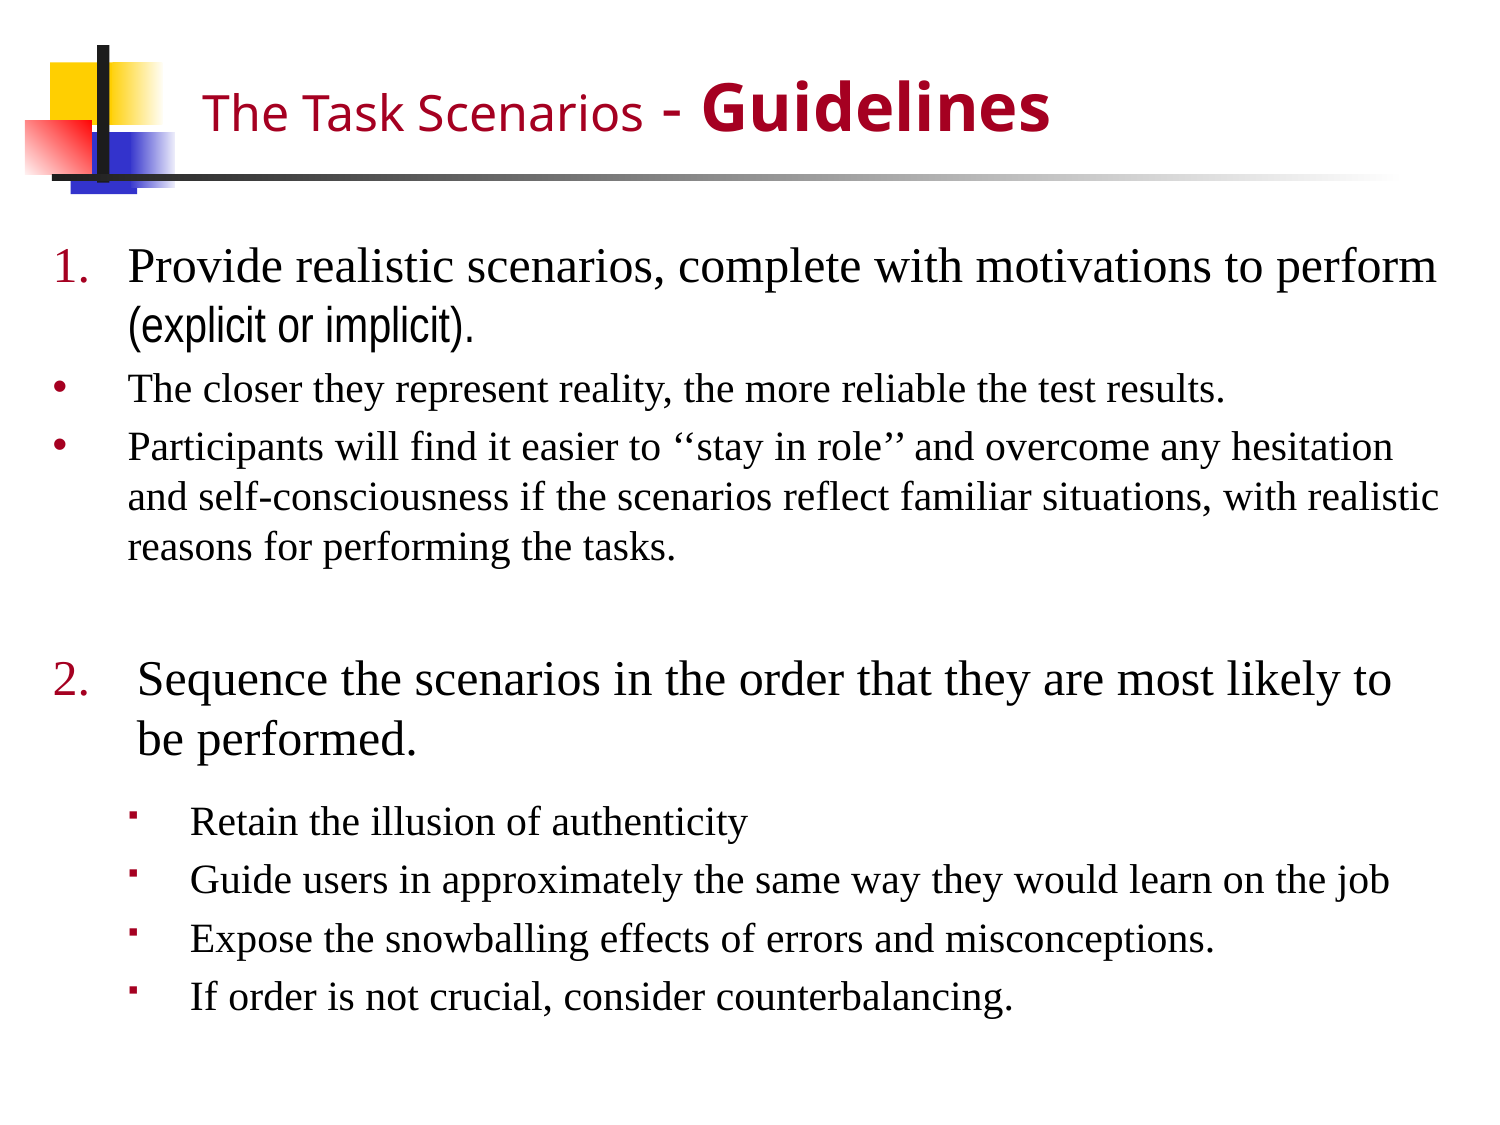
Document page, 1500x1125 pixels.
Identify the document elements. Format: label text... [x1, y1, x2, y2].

title The Task Scenarios - Guidelines [187, 37, 1467, 153]
text_box Sequence the scenarios in the order that they are most likely to be performed. Retain the illusion of authenticity Guide users in approximately the same way they would learn on the job Expose the snowballing effects of errors and misconceptions. If order is not crucial, consider counterbalancing. [37, 637, 1413, 1025]
list Provide realistic scenarios, complete with motivations to perform (explicit or implicit). The closer they represent reality, the more reliable the test results. Participants will find it easier to ‘‘stay in role’’ and overcome any hesitation and self-consciousness if the scenarios reflect familiar situations, with realistic reasons for performing the tasks. [37, 224, 1463, 588]
